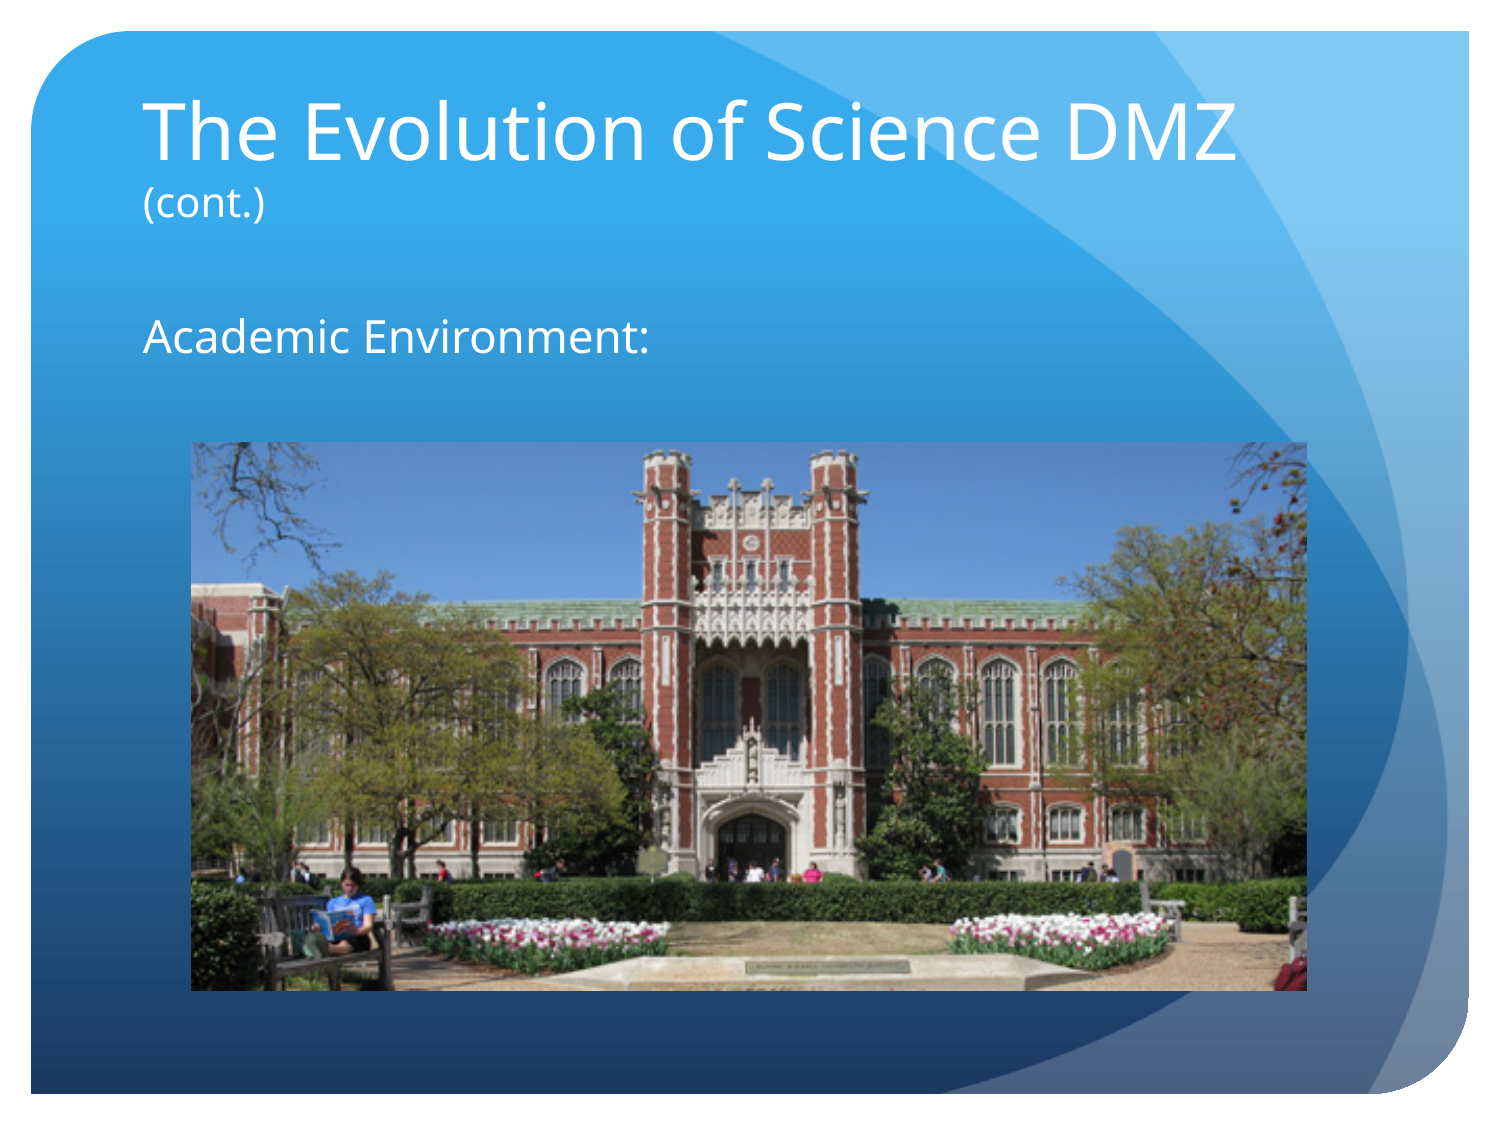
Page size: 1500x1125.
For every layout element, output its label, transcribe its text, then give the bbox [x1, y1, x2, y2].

picture [24, 30, 1473, 1094]
list Academic Environment: [127, 299, 1372, 991]
title The Evolution of Science DMZ (cont.) [127, 62, 1372, 234]
